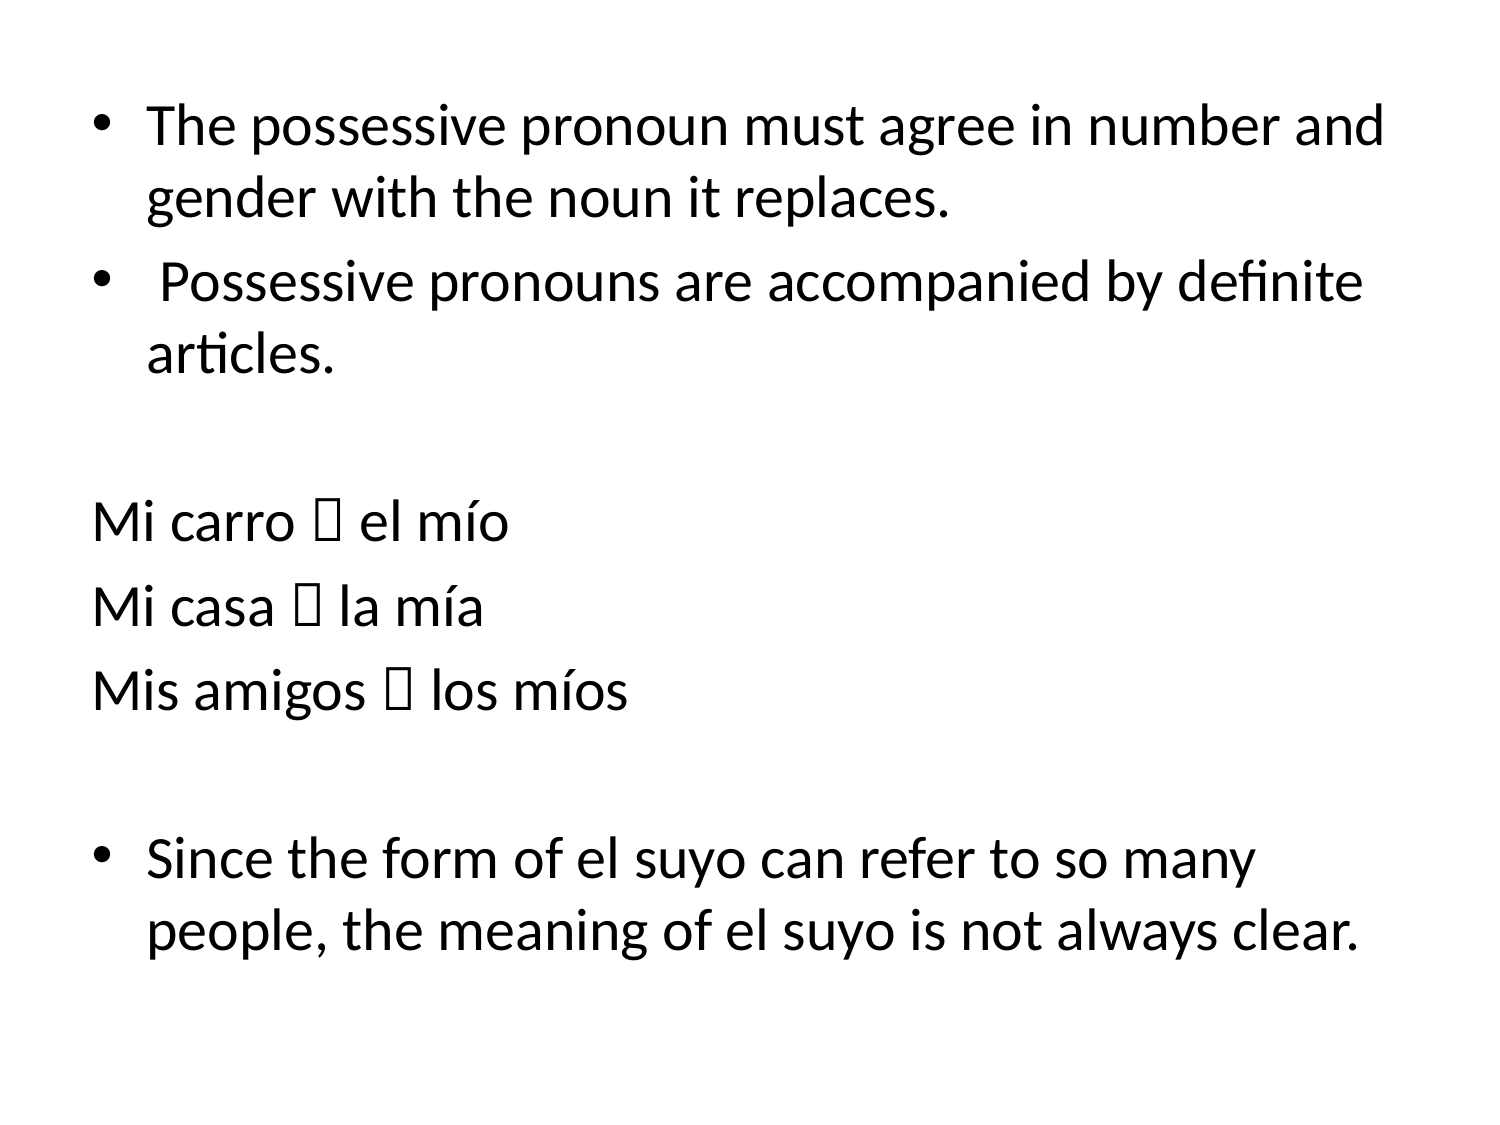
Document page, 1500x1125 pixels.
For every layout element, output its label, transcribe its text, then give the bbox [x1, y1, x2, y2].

list The possessive pronoun must agree in number and gender with the noun it replaces. Possessive pronouns are accompanied by definite articles. Mi carro  el mío Mi casa  la mía Mis amigos  los míos Since the form of el suyo can refer to so many people, the meaning of el suyo is not always clear. [76, 78, 1427, 976]
